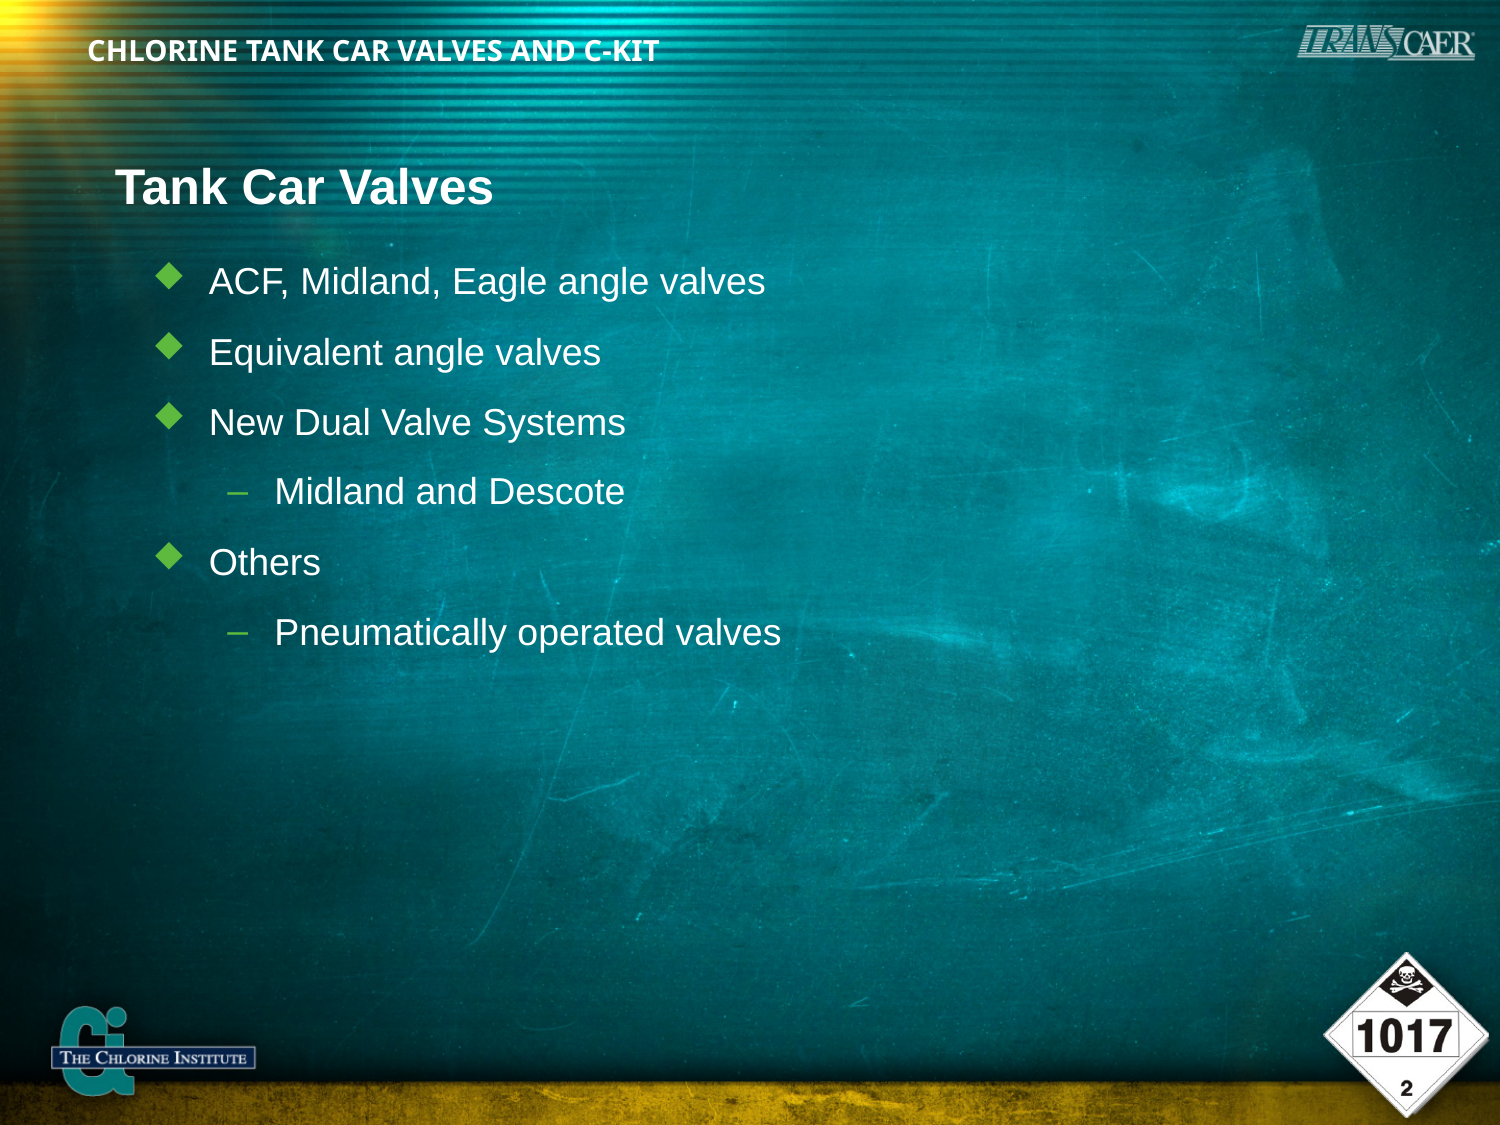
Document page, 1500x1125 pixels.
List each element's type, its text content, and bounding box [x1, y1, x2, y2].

text_box [387, 437, 1088, 613]
title Tank Car Valves [99, 137, 1363, 233]
picture [0, 0, 1500, 1125]
list ACF, Midland, Eagle angle valves Equivalent angle valves New Dual Valve Systems Midland and Descote Others Pneumatically operated valves [137, 249, 1363, 988]
text_box [262, 187, 1250, 375]
